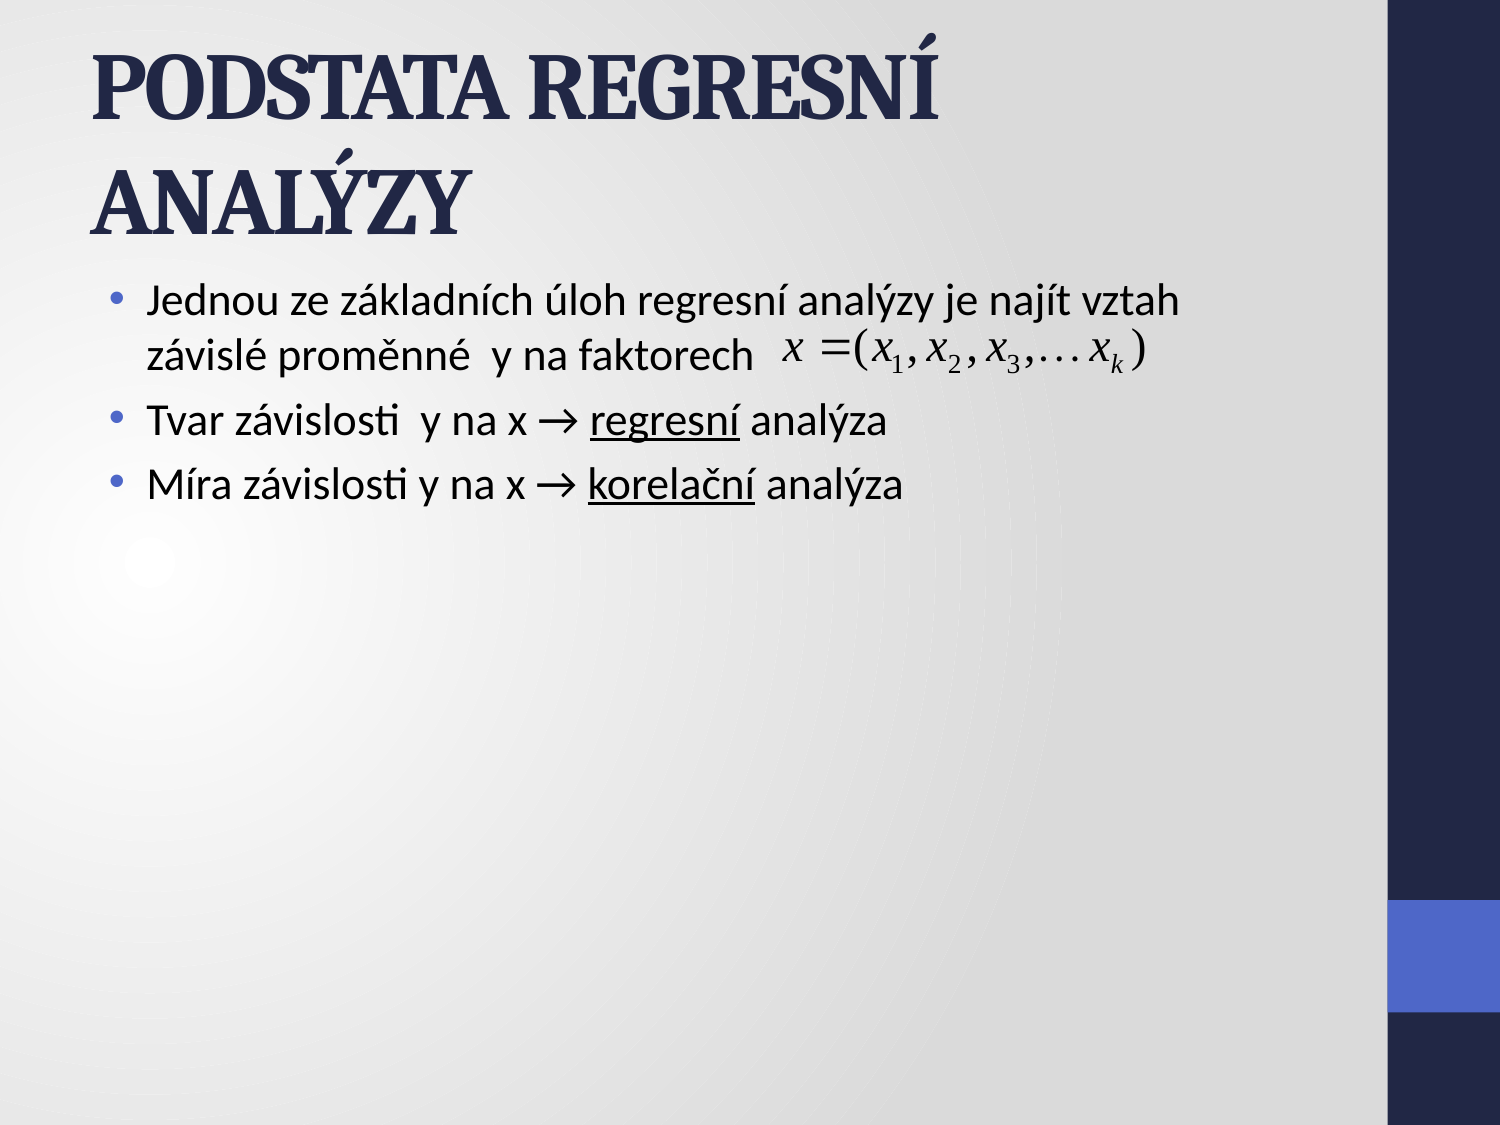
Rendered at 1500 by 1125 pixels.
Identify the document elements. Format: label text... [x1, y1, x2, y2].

list Jednou ze základních úloh regresní analýzy je najít vztah závislé proměnné y na faktorech Tvar závislosti y na x → regresní analýza Míra závislosti y na x → korelační analýza [75, 262, 1325, 1050]
title PODSTATA REGRESNÍ ANALÝZY [75, 45, 1325, 233]
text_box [773, 313, 1156, 386]
